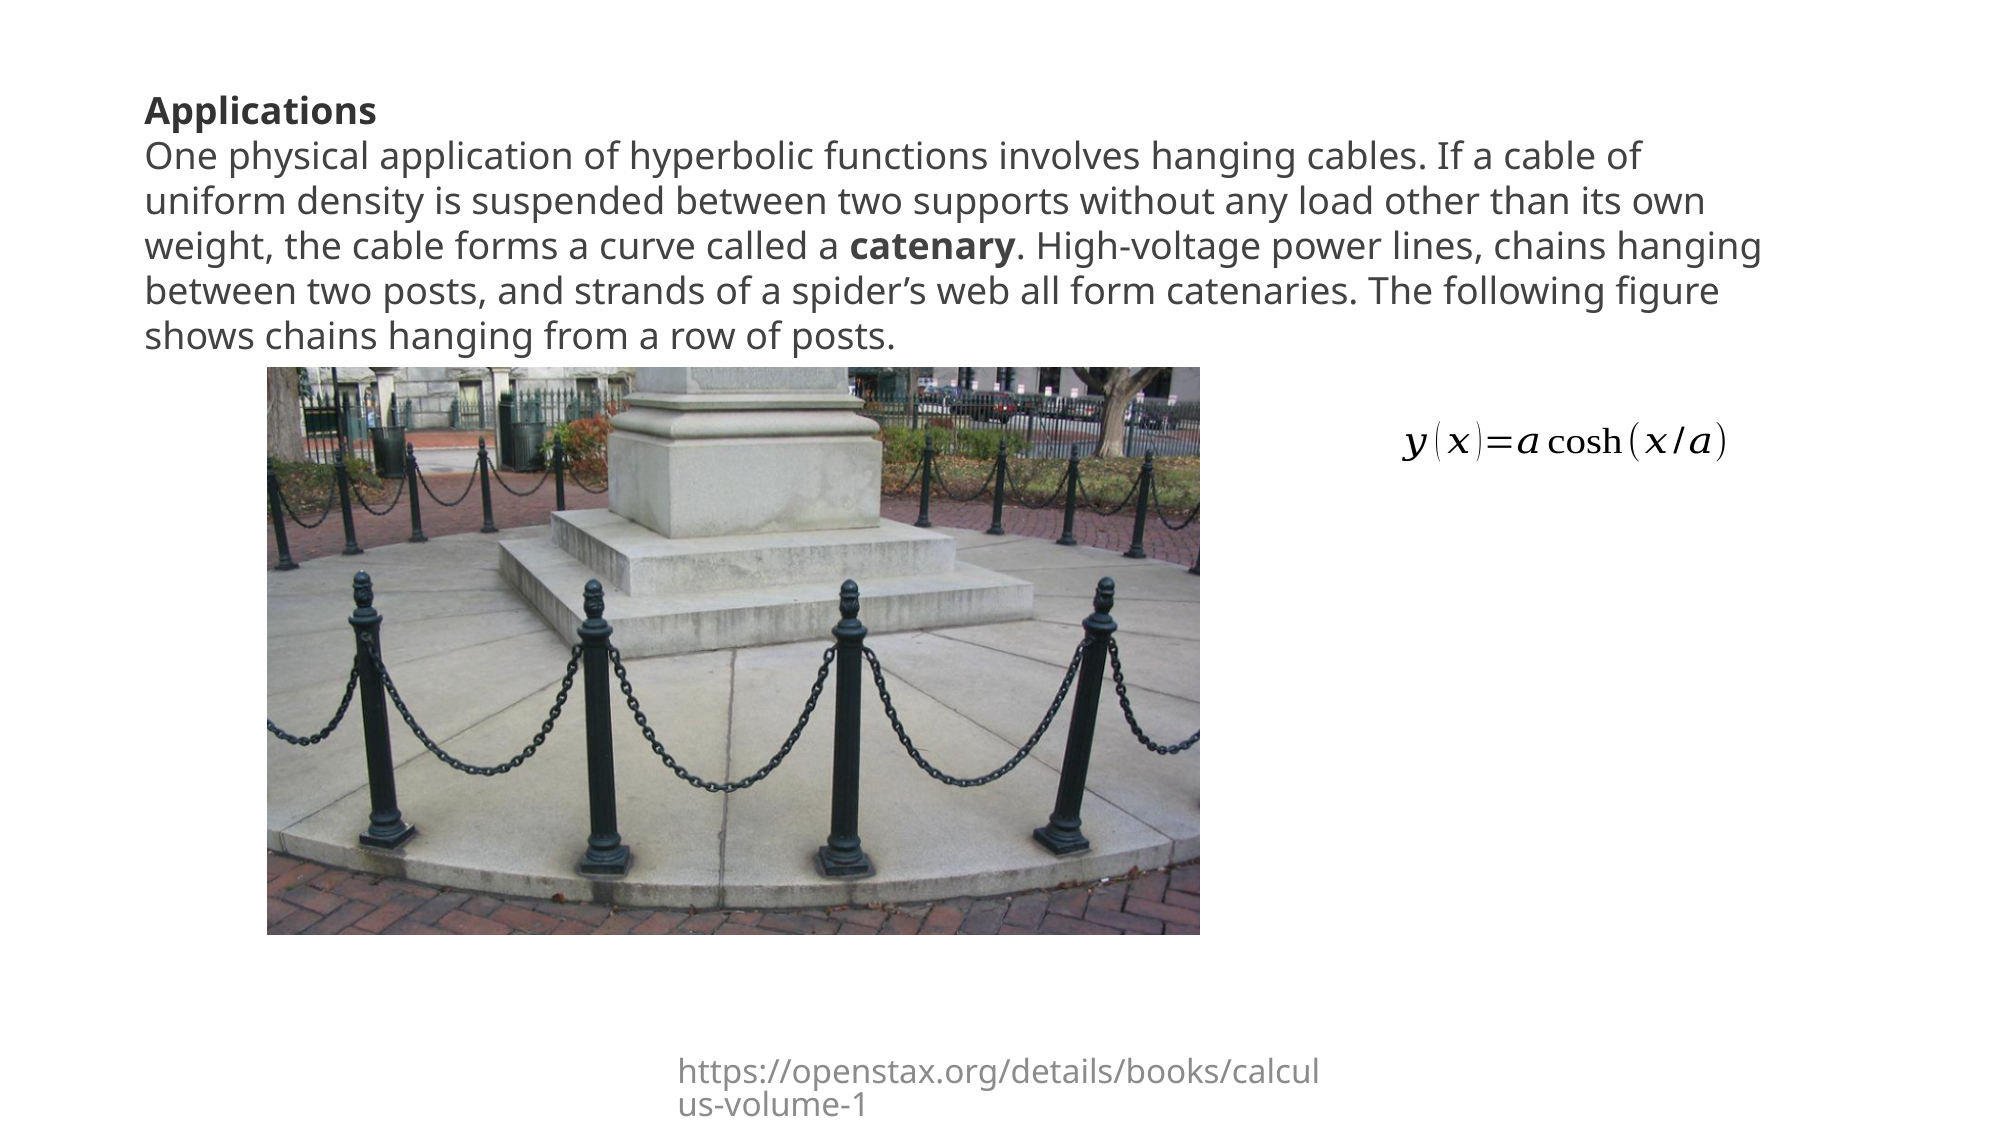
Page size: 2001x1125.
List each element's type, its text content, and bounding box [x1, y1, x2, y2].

footer https://openstax.org/details/books/calculus-volume-1 [662, 1042, 1338, 1103]
text_box Applications One physical application of hyperbolic functions involves hanging cables. If a cable of uniform density is suspended between two supports without any load other than its own weight, the cable forms a curve called a catenary. High-voltage power lines, chains hanging between two posts, and strands of a spider’s web all form catenaries. The following figure shows chains hanging from a row of posts. [129, 79, 1786, 410]
picture [267, 367, 1200, 935]
